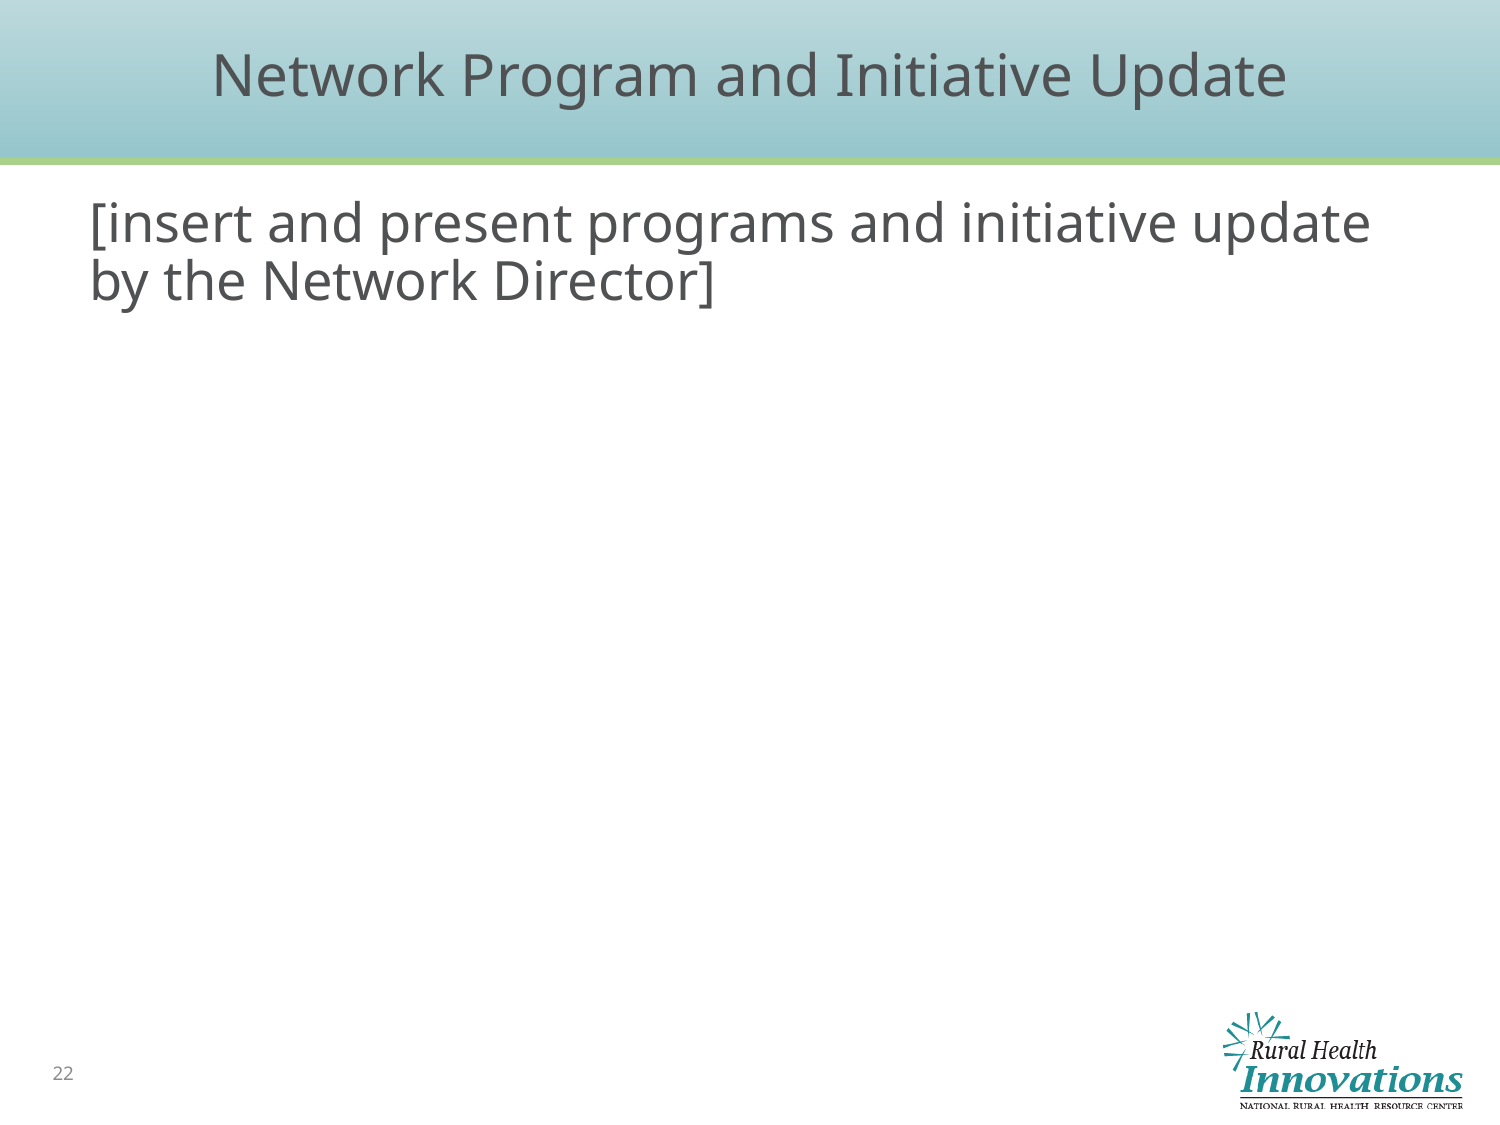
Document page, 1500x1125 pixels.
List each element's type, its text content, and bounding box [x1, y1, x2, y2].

picture [1223, 1012, 1463, 1109]
title Network Program and Initiative Update [0, 0, 1500, 155]
picture [0, 155, 1500, 165]
slide_number 22 [37, 1044, 375, 1105]
list [insert and present programs and initiative update by the Network Director] [75, 188, 1425, 998]
